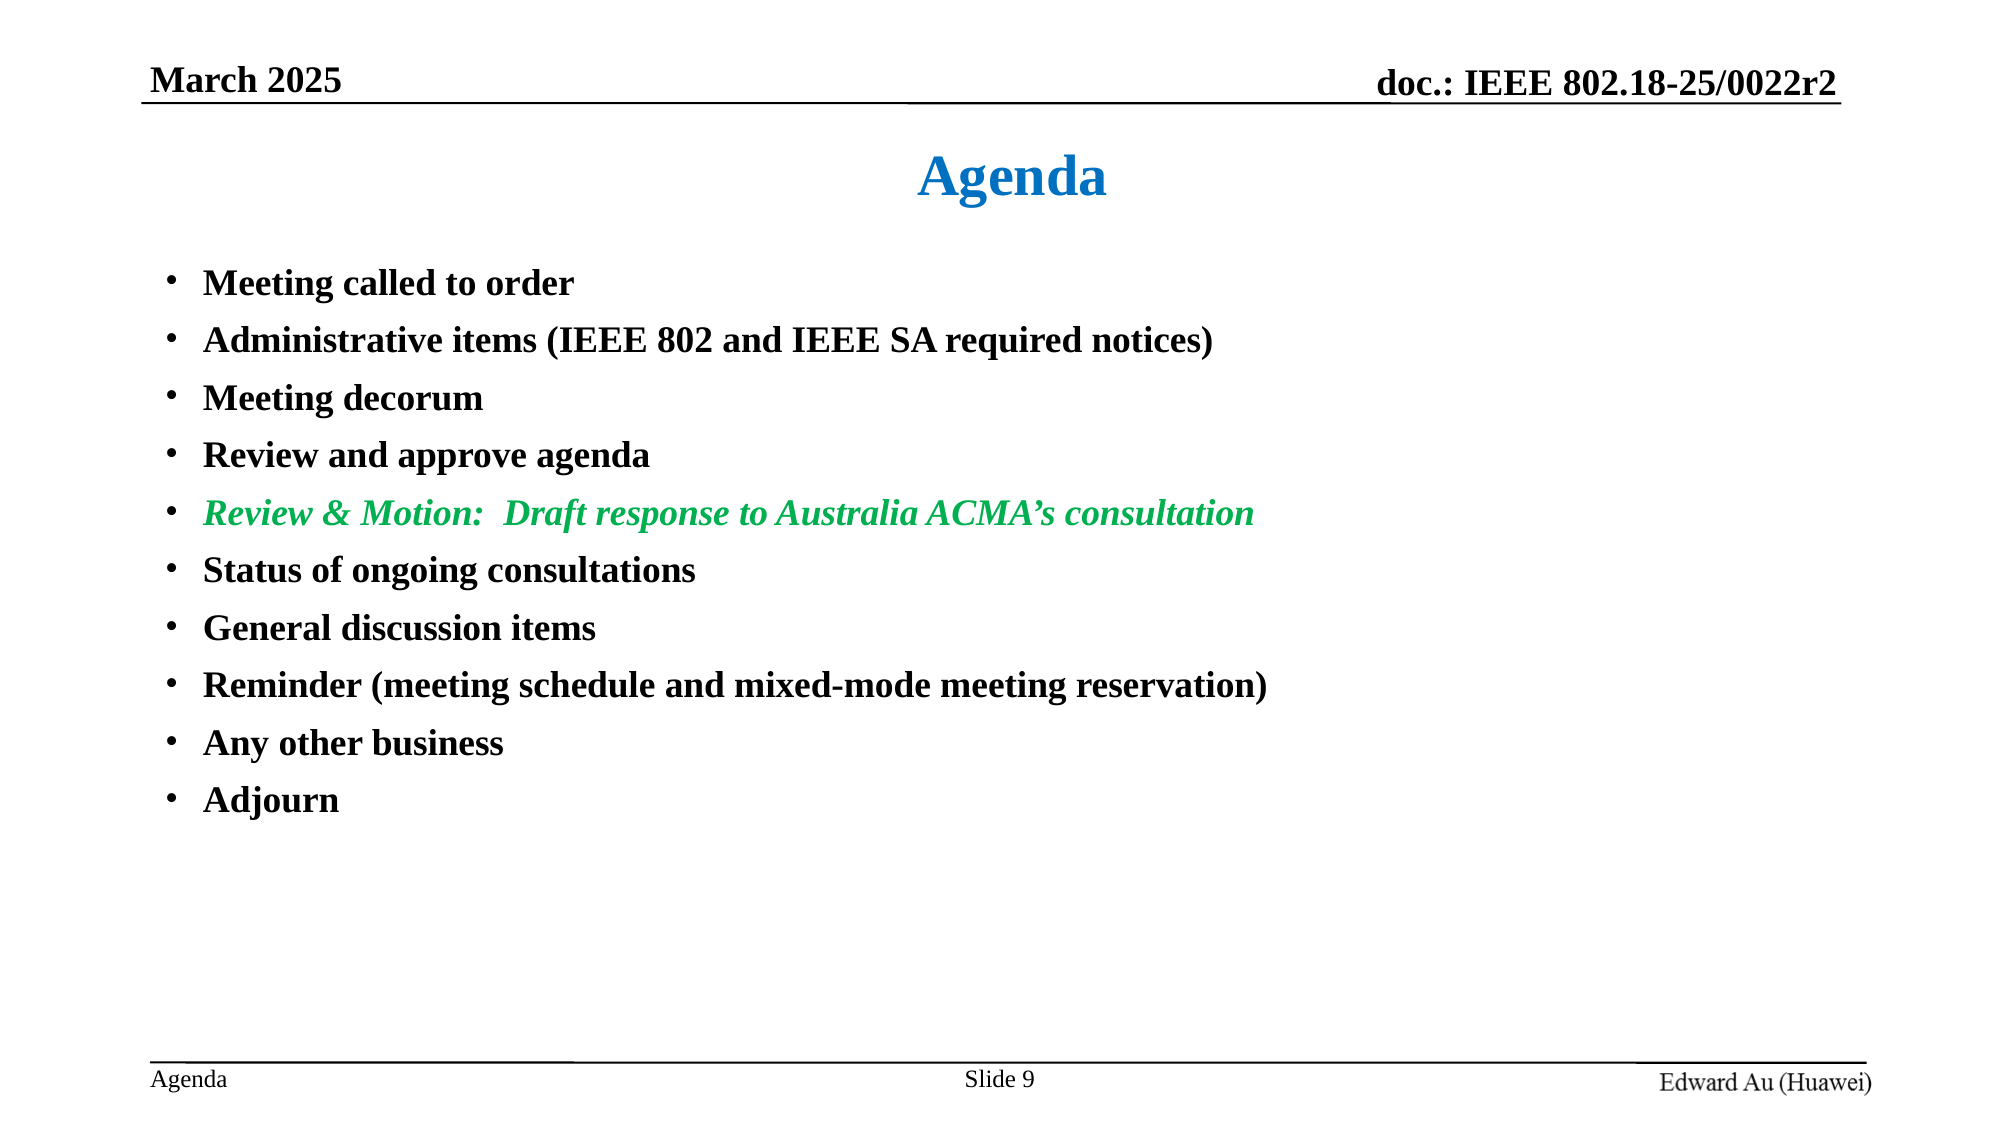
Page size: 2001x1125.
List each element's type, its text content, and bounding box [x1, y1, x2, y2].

slide_number Slide 9 [933, 1061, 1067, 1123]
title Agenda [162, 99, 1864, 246]
picture [1174, 1058, 1887, 1113]
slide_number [149, 54, 651, 101]
list Meeting called to order Administrative items (IEEE 802 and IEEE SA required notices) Meeting decorum Review and approve agenda Review & Motion: Draft response to Australia ACMA’s consultation Status of ongoing consultations General discussion items Reminder (meeting schedule and mixed-mode meeting reservation) Any other business Adjourn [149, 250, 1938, 1059]
